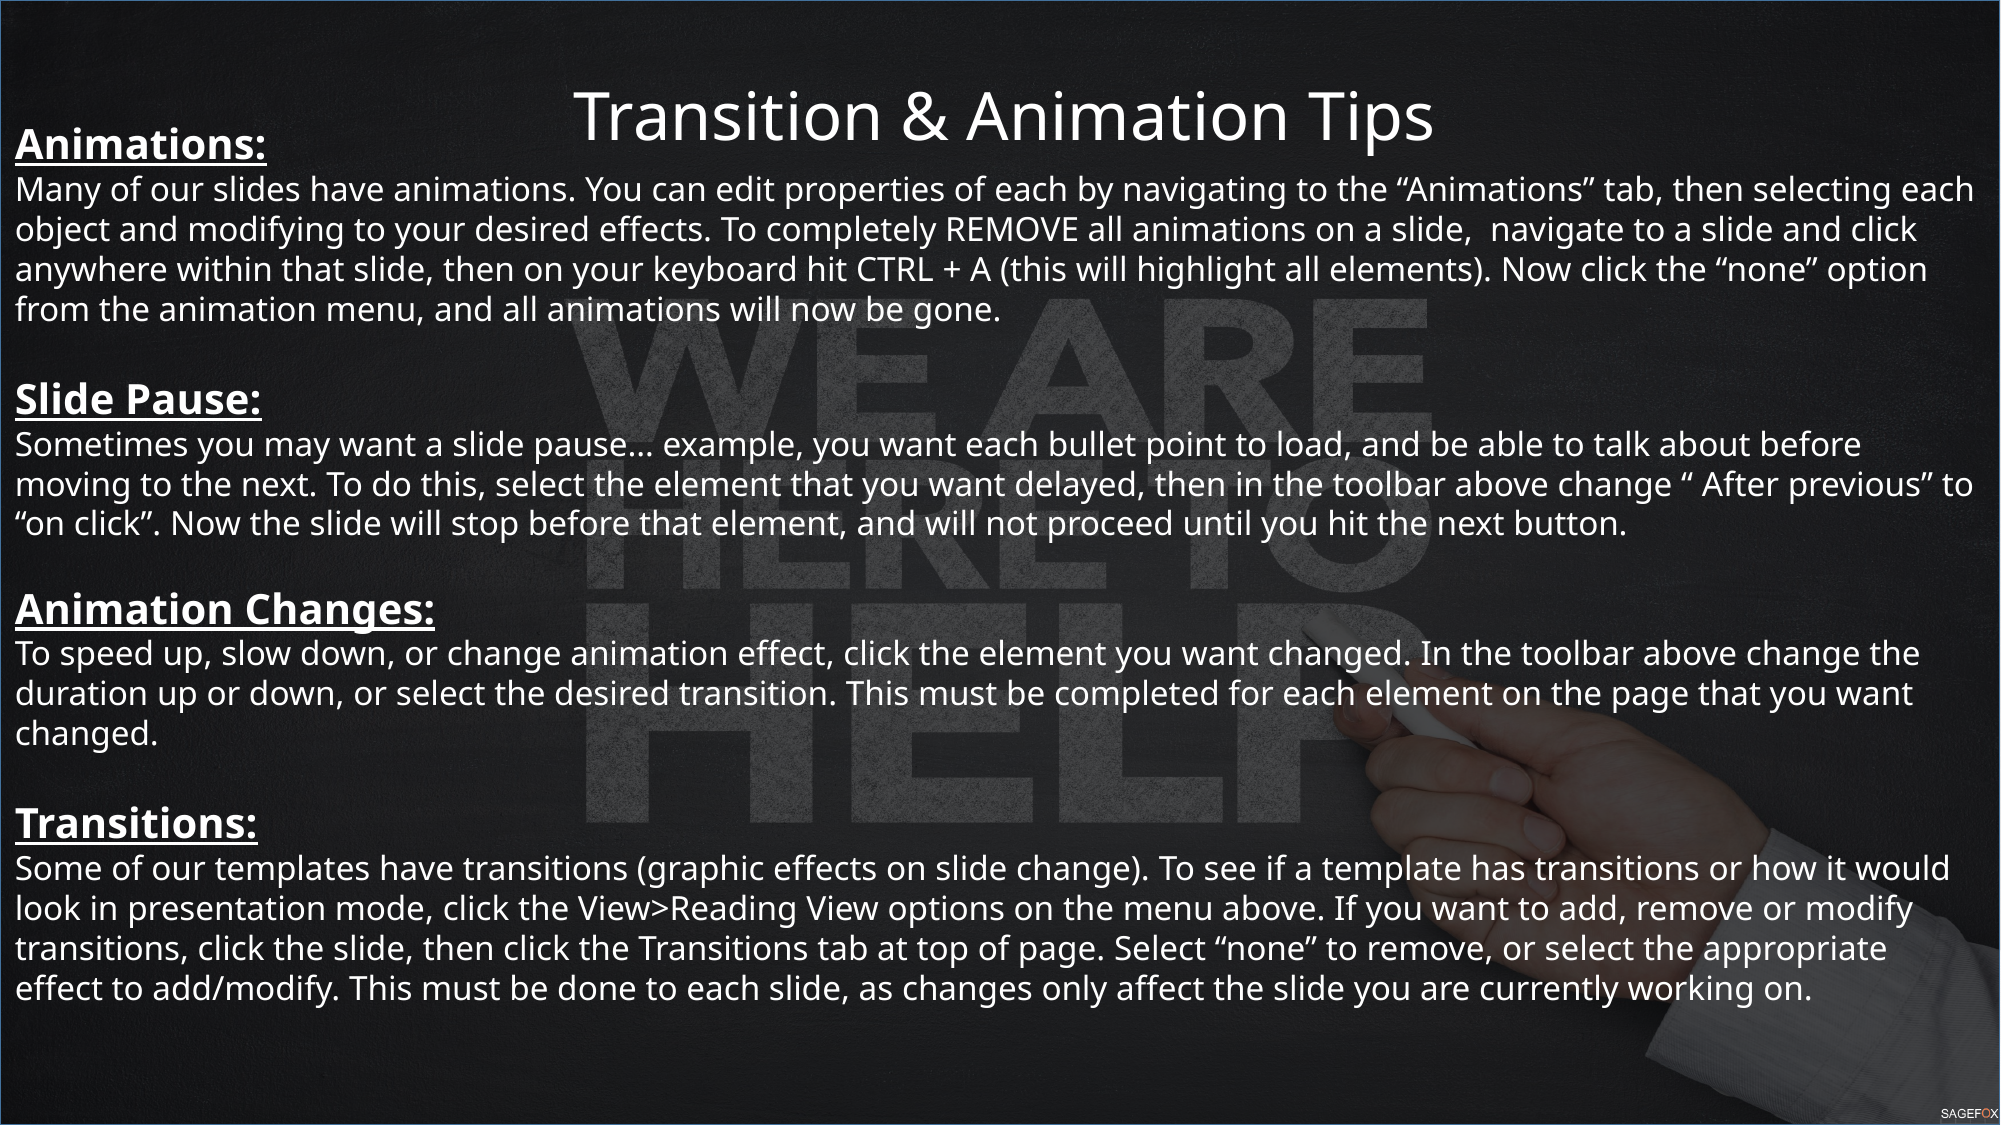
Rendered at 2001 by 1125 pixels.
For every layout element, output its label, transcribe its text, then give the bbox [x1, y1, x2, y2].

title Transition & Animation Tips [477, 59, 1532, 177]
text_box Animations: Many of our slides have animations. You can edit properties of each by navigating to the “Animations” tab, then selecting each object and modifying to your desired effects. To completely REMOVE all animations on a slide, navigate to a slide and click anywhere within that slide, then on your keyboard hit CTRL + A (this will highlight all elements). Now click the “none” option from the animation menu, and all animations will now be gone. Slide Pause: Sometimes you may want a slide pause… example, you want each bullet point to load, and be able to talk about before moving to the next. To do this, select the element that you want delayed, then in the toolbar above change “ After previous” to “on click”. Now the slide will stop before that element, and will not proceed until you hit the next button. Animation Changes: To speed up, slow down, or change animation effect, click the element you want changed. In the toolbar above change the duration up or down, or select the desired transition. This must be completed for each element on the page that you want changed. Transitions: Some of our templates have transitions (graphic effects on slide change). To see if a template has transitions or how it would look in presentation mode, click the View>Reading View options on the menu above. If you want to add, remove or modify transitions, click the slide, then click the Transitions tab at top of page. Select “none” to remove, or select the appropriate effect to add/modify. This must be done to each slide, as changes only affect the slide you are currently working on. [0, 0, 2000, 1125]
